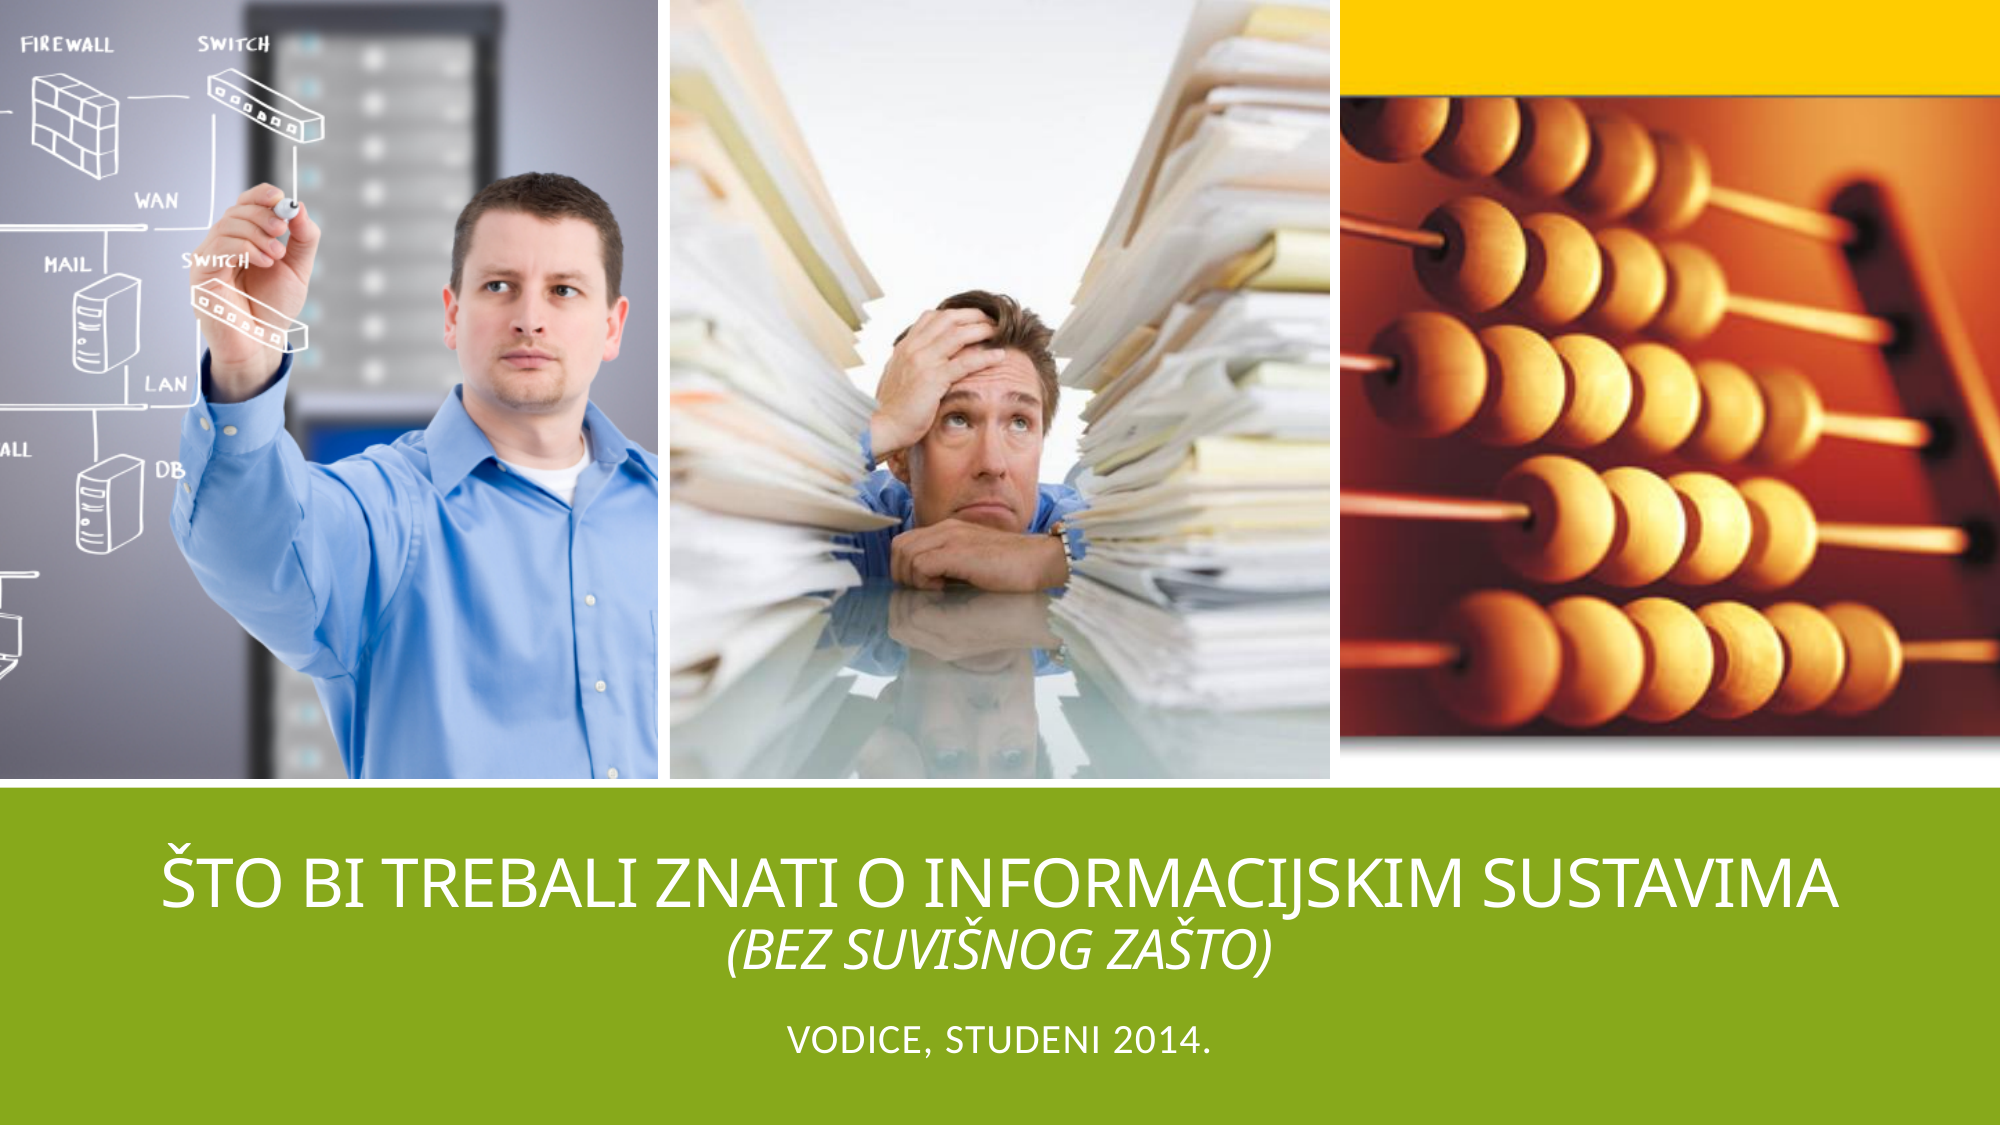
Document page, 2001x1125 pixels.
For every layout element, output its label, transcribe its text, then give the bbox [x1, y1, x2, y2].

picture [0, 0, 660, 779]
picture [1339, 0, 2000, 779]
picture [669, 0, 1330, 779]
subtitle vodice, studeni 2014. [87, 1010, 1913, 1086]
title ŠTO BI TREBALI ZNATI O INFORMACIJSKIM SUSTAVIMA (bEZ SUVIŠNOG ZAŠTO) [87, 839, 1913, 990]
